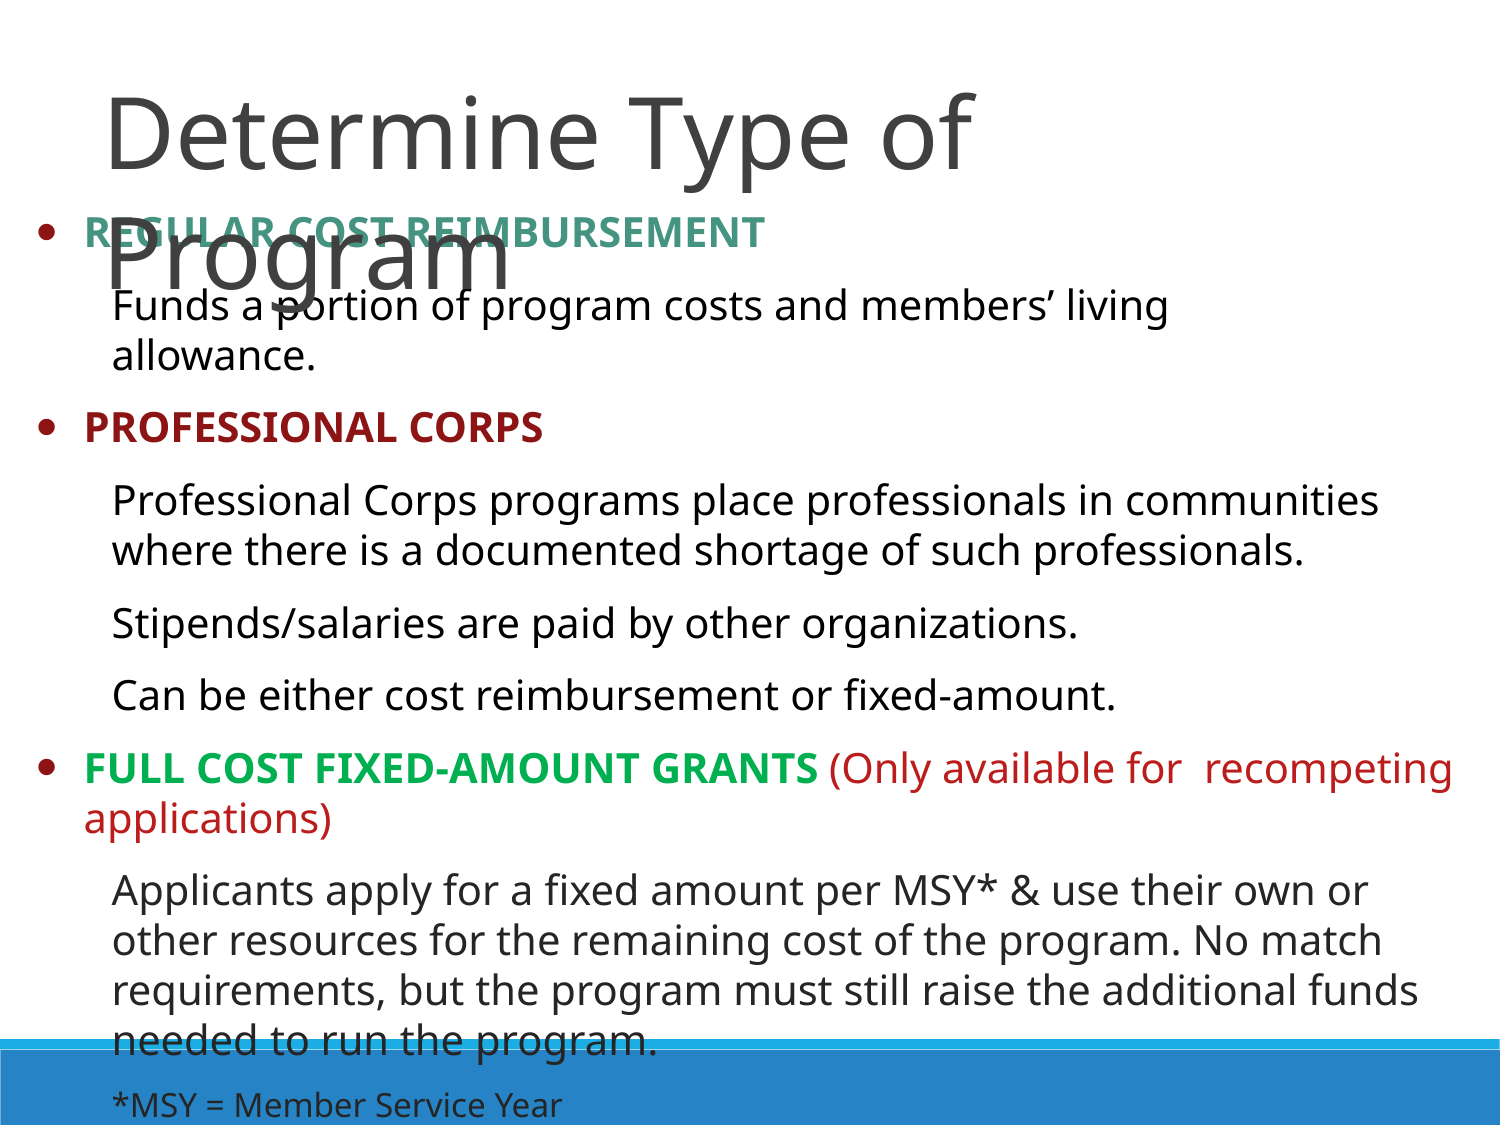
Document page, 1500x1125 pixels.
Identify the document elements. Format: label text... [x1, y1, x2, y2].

text_box Determine Type of Program [87, 62, 1413, 318]
text_box REGULAR COST REIMBURSEMENT Funds a portion of program costs and members’ living allowance. PROFESSIONAL CORPS Professional Corps programs place professionals in communities where there is a documented shortage of such professionals. Stipends/salaries are paid by other organizations. Can be either cost reimbursement or fixed-amount. FULL COST FIXED-AMOUNT GRANTS (Only available for recompeting applications) Applicants apply for a fixed amount per MSY* & use their own or other resources for the remaining cost of the program. No match requirements, but the program must still raise the additional funds needed to run the program. *MSY = Member Service Year [19, 198, 1488, 1125]
